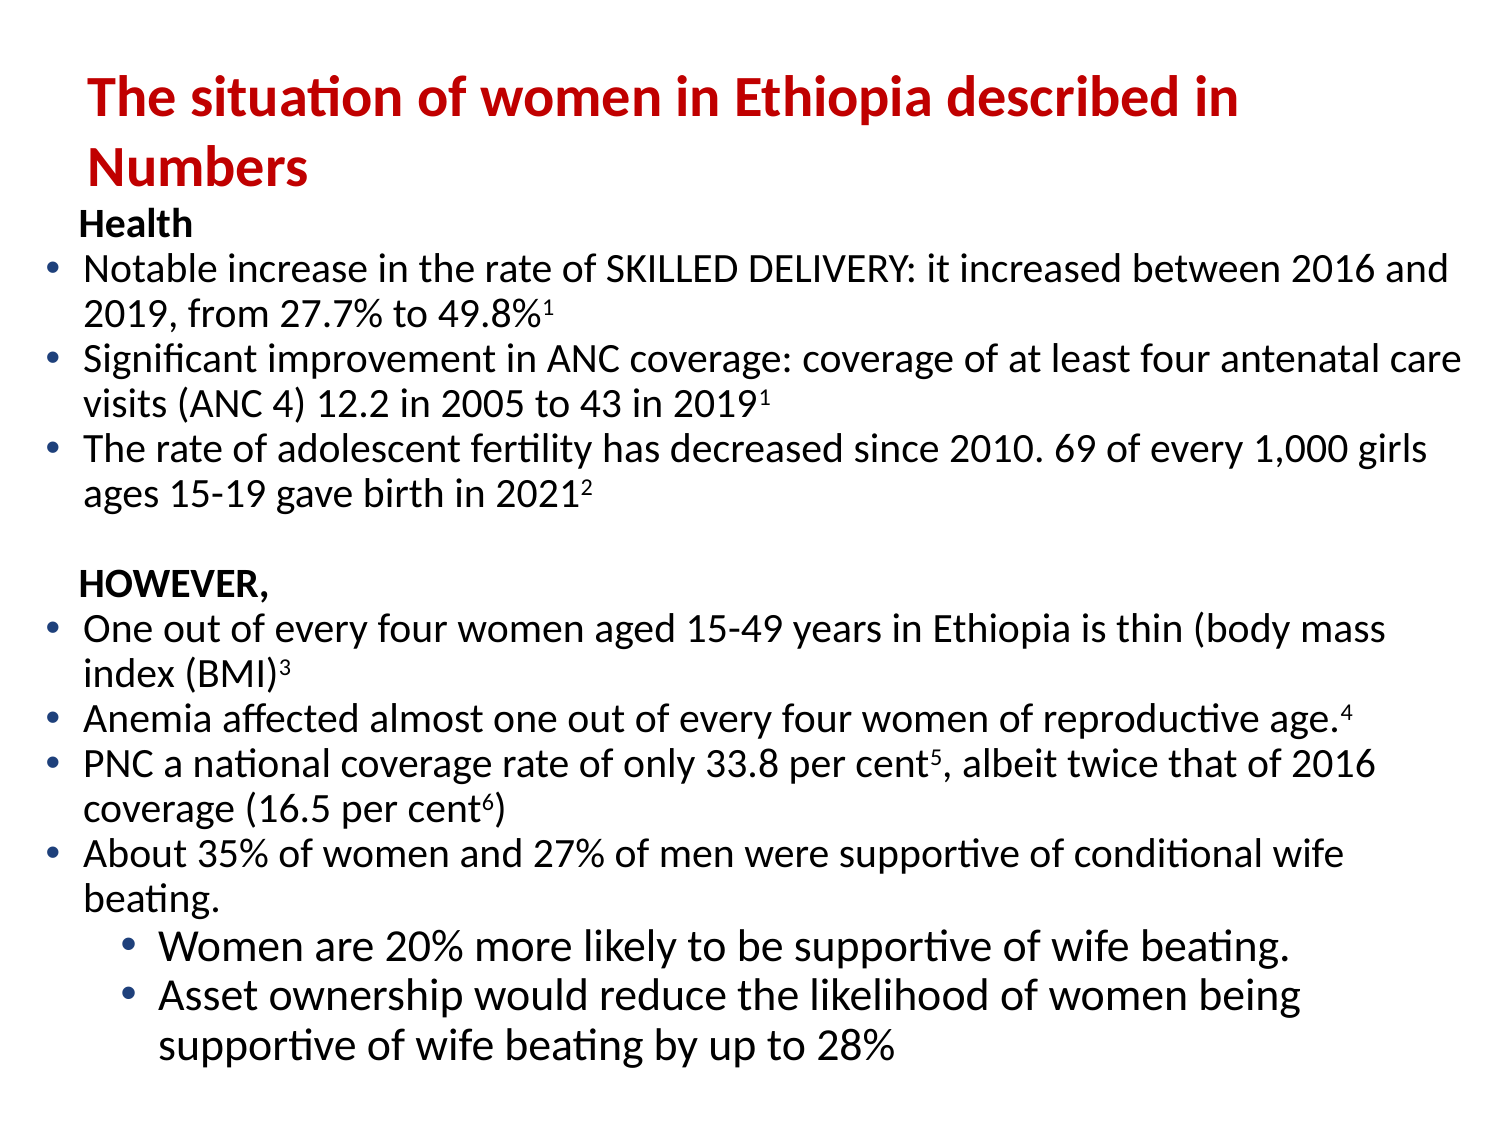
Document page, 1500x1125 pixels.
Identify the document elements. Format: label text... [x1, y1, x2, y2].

list Health Notable increase in the rate of SKILLED DELIVERY: it increased between 2016 and 2019, from 27.7% to 49.8%1 Significant improvement in ANC coverage: coverage of at least four antenatal care visits (ANC 4) 12.2 in 2005 to 43 in 20191 The rate of adolescent fertility has decreased since 2010. 69 of every 1,000 girls ages 15-19 gave birth in 20212 HOWEVER, One out of every four women aged 15-49 years in Ethiopia is thin (body mass index (BMI)3 Anemia affected almost one out of every four women of reproductive age.4 PNC a national coverage rate of only 33.8 per cent5, albeit twice that of 2016 coverage (16.5 per cent6) About 35% of women and 27% of men were supportive of conditional wife beating. Women are 20% more likely to be supportive of wife beating. Asset ownership would reduce the likelihood of women being supportive of wife beating by up to 28% [41, 201, 1468, 1109]
title The situation of women in Ethiopia described in Numbers [87, 58, 1413, 173]
